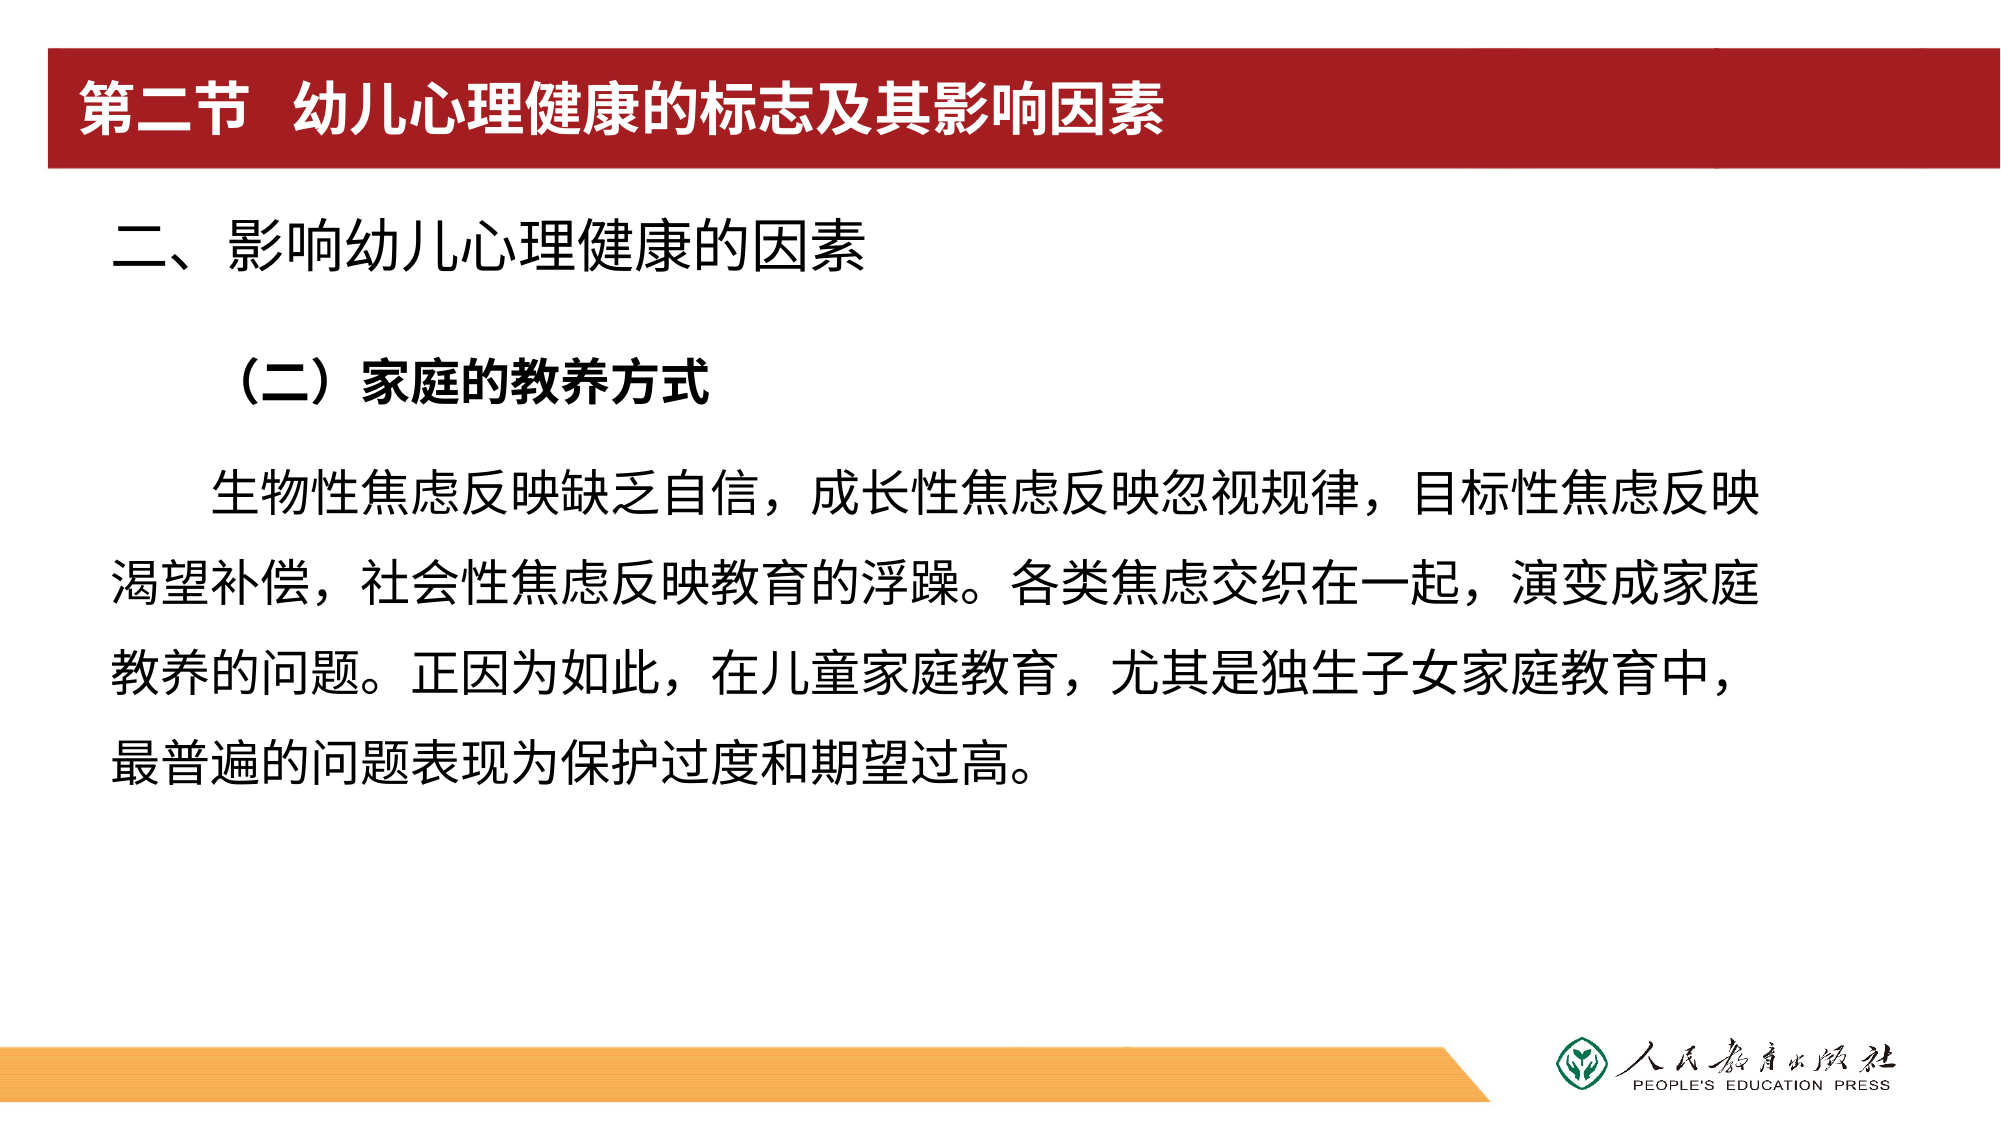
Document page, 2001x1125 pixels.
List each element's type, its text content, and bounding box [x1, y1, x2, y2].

list （二）家庭的教养方式 生物性焦虑反映缺乏自信，成长性焦虑反映忽视规律，目标性焦虑反映渴望补偿，社会性焦虑反映教育的浮躁。各类焦虑交织在一起，演变成家庭教养的问题。正因为如此，在儿童家庭教育，尤其是独生子女家庭教育中，最普遍的问题表现为保护过度和期望过高。 [95, 313, 1821, 1049]
title 第二节 幼儿心理健康的标志及其影响因素 [62, 57, 1788, 167]
picture [0, 0, 2001, 1125]
list 二、影响幼儿心理健康的因素 [95, 209, 1794, 338]
